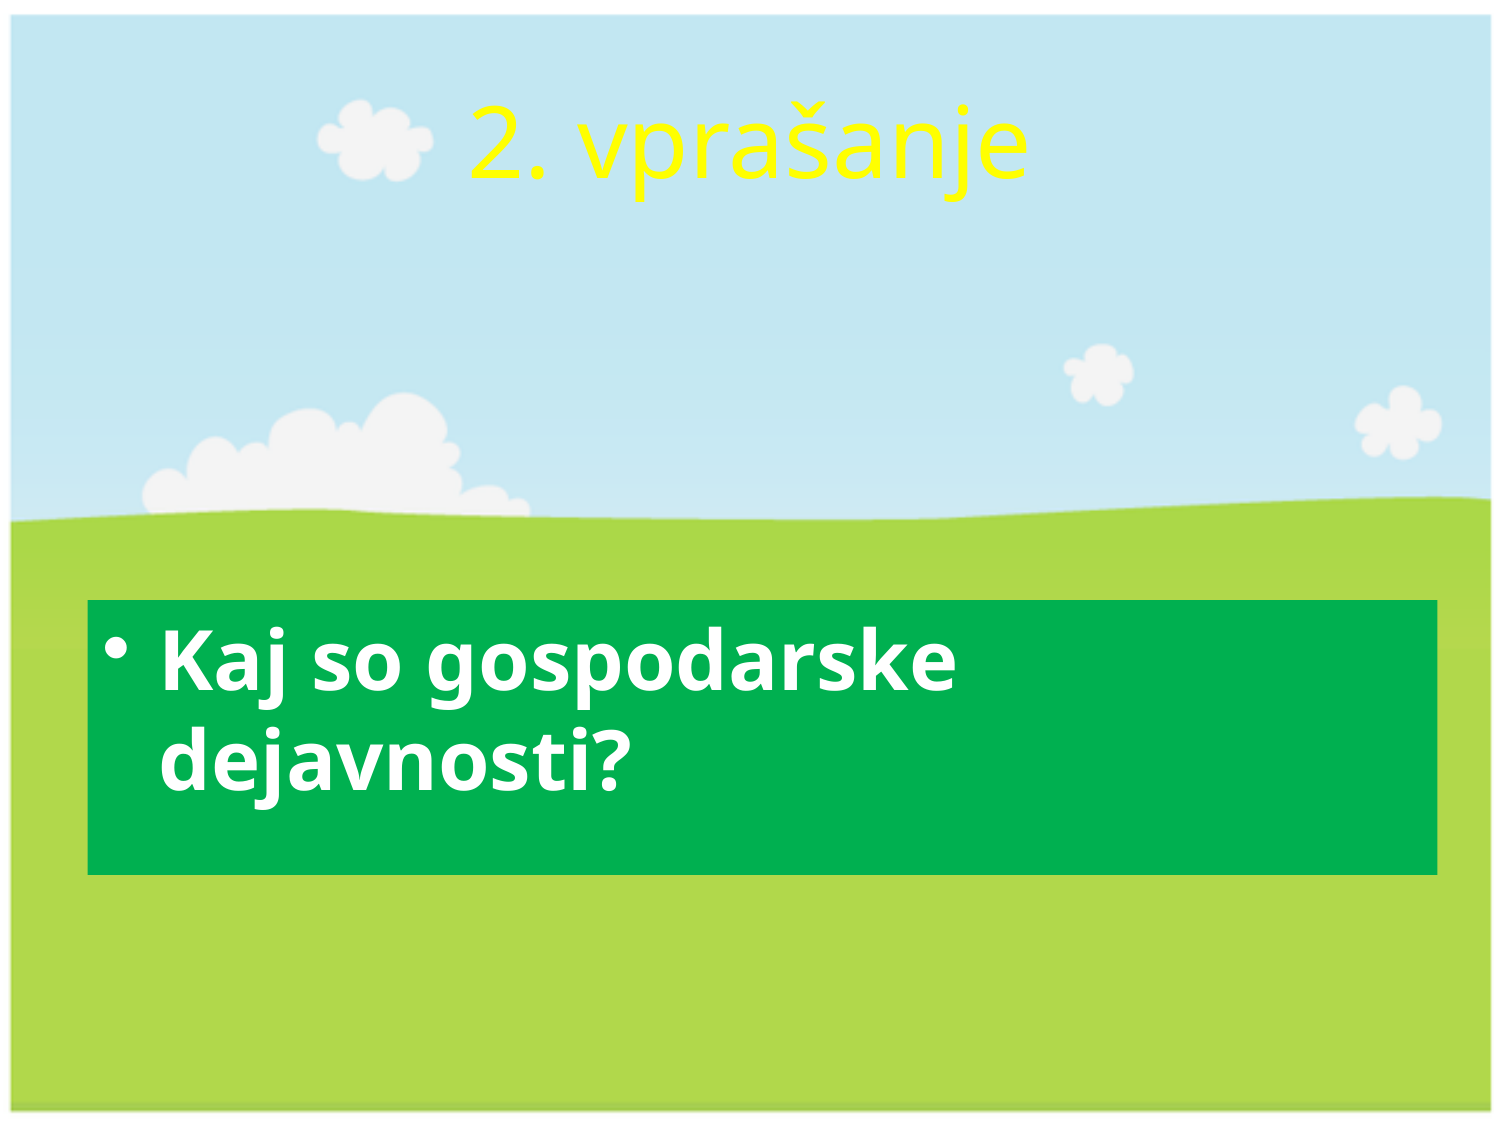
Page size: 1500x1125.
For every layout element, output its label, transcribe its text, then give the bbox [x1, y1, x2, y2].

picture [0, 0, 1500, 1125]
list Kaj so gospodarske dejavnosti? [87, 599, 1438, 876]
title 2. vprašanje [74, 44, 1426, 233]
